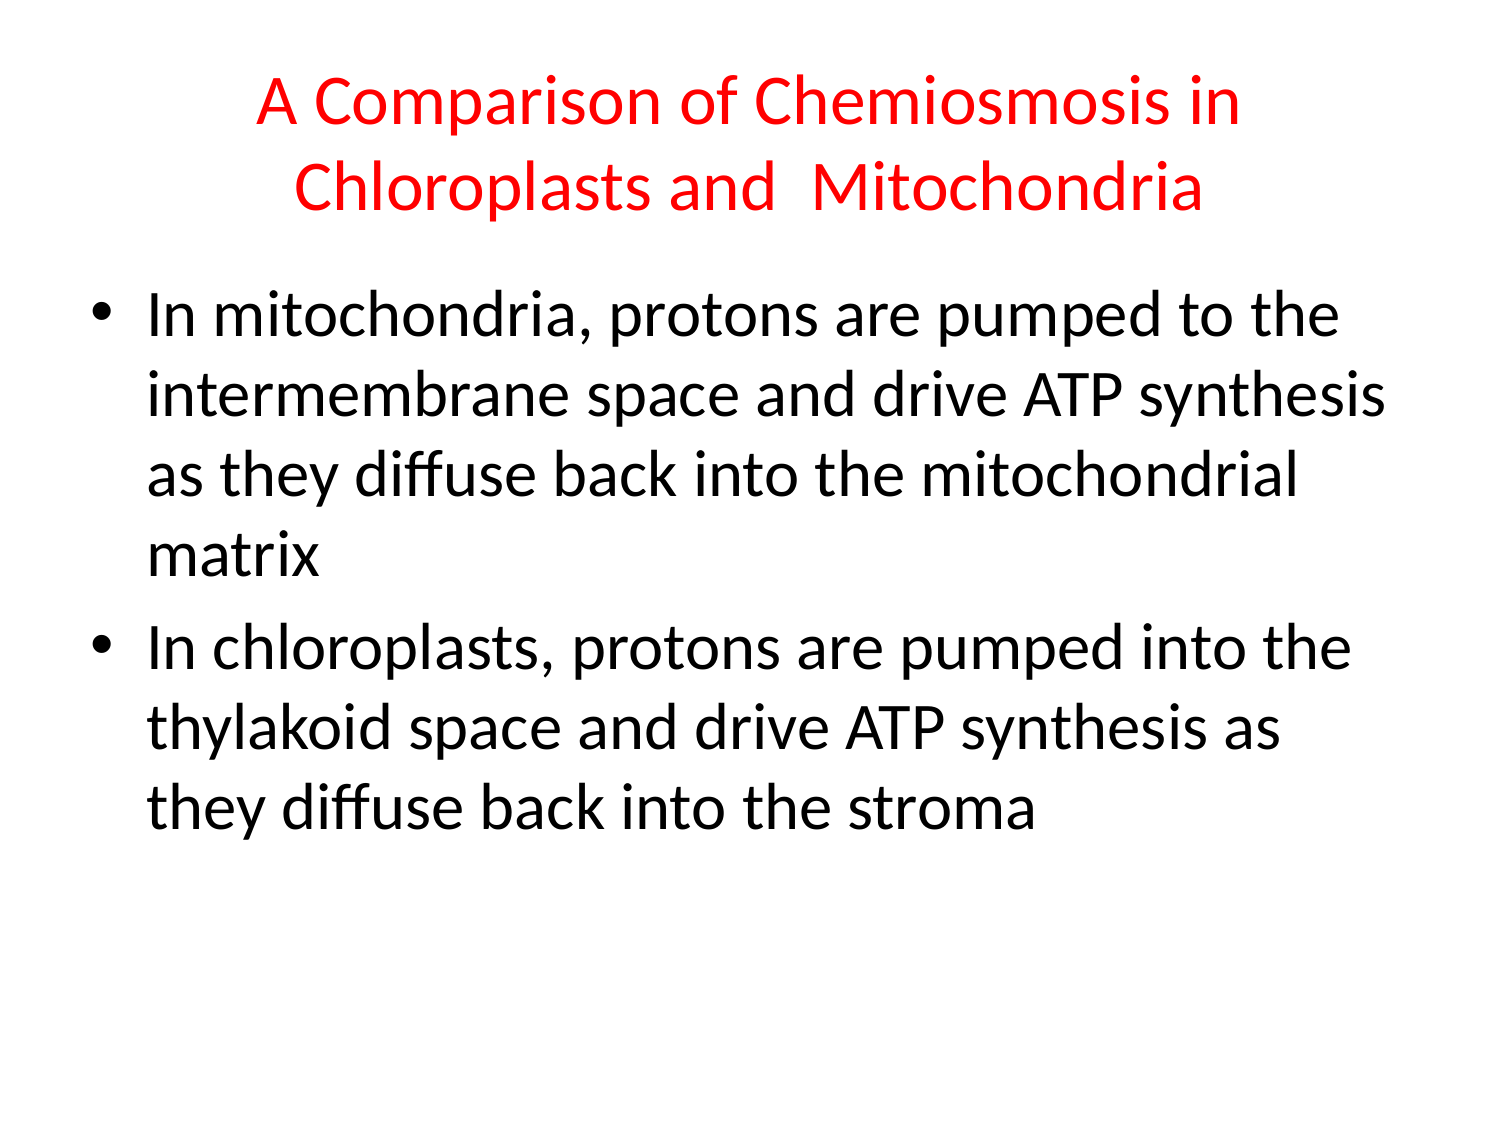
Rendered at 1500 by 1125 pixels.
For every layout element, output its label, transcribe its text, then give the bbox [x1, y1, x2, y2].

title A Comparison of Chemiosmosis in Chloroplasts and Mitochondria [75, 45, 1425, 233]
list In mitochondria, protons are pumped to the intermembrane space and drive ATP synthesis as they diffuse back into the mitochondrial matrix In chloroplasts, protons are pumped into the thylakoid space and drive ATP synthesis as they diffuse back into the stroma [75, 262, 1425, 1005]
